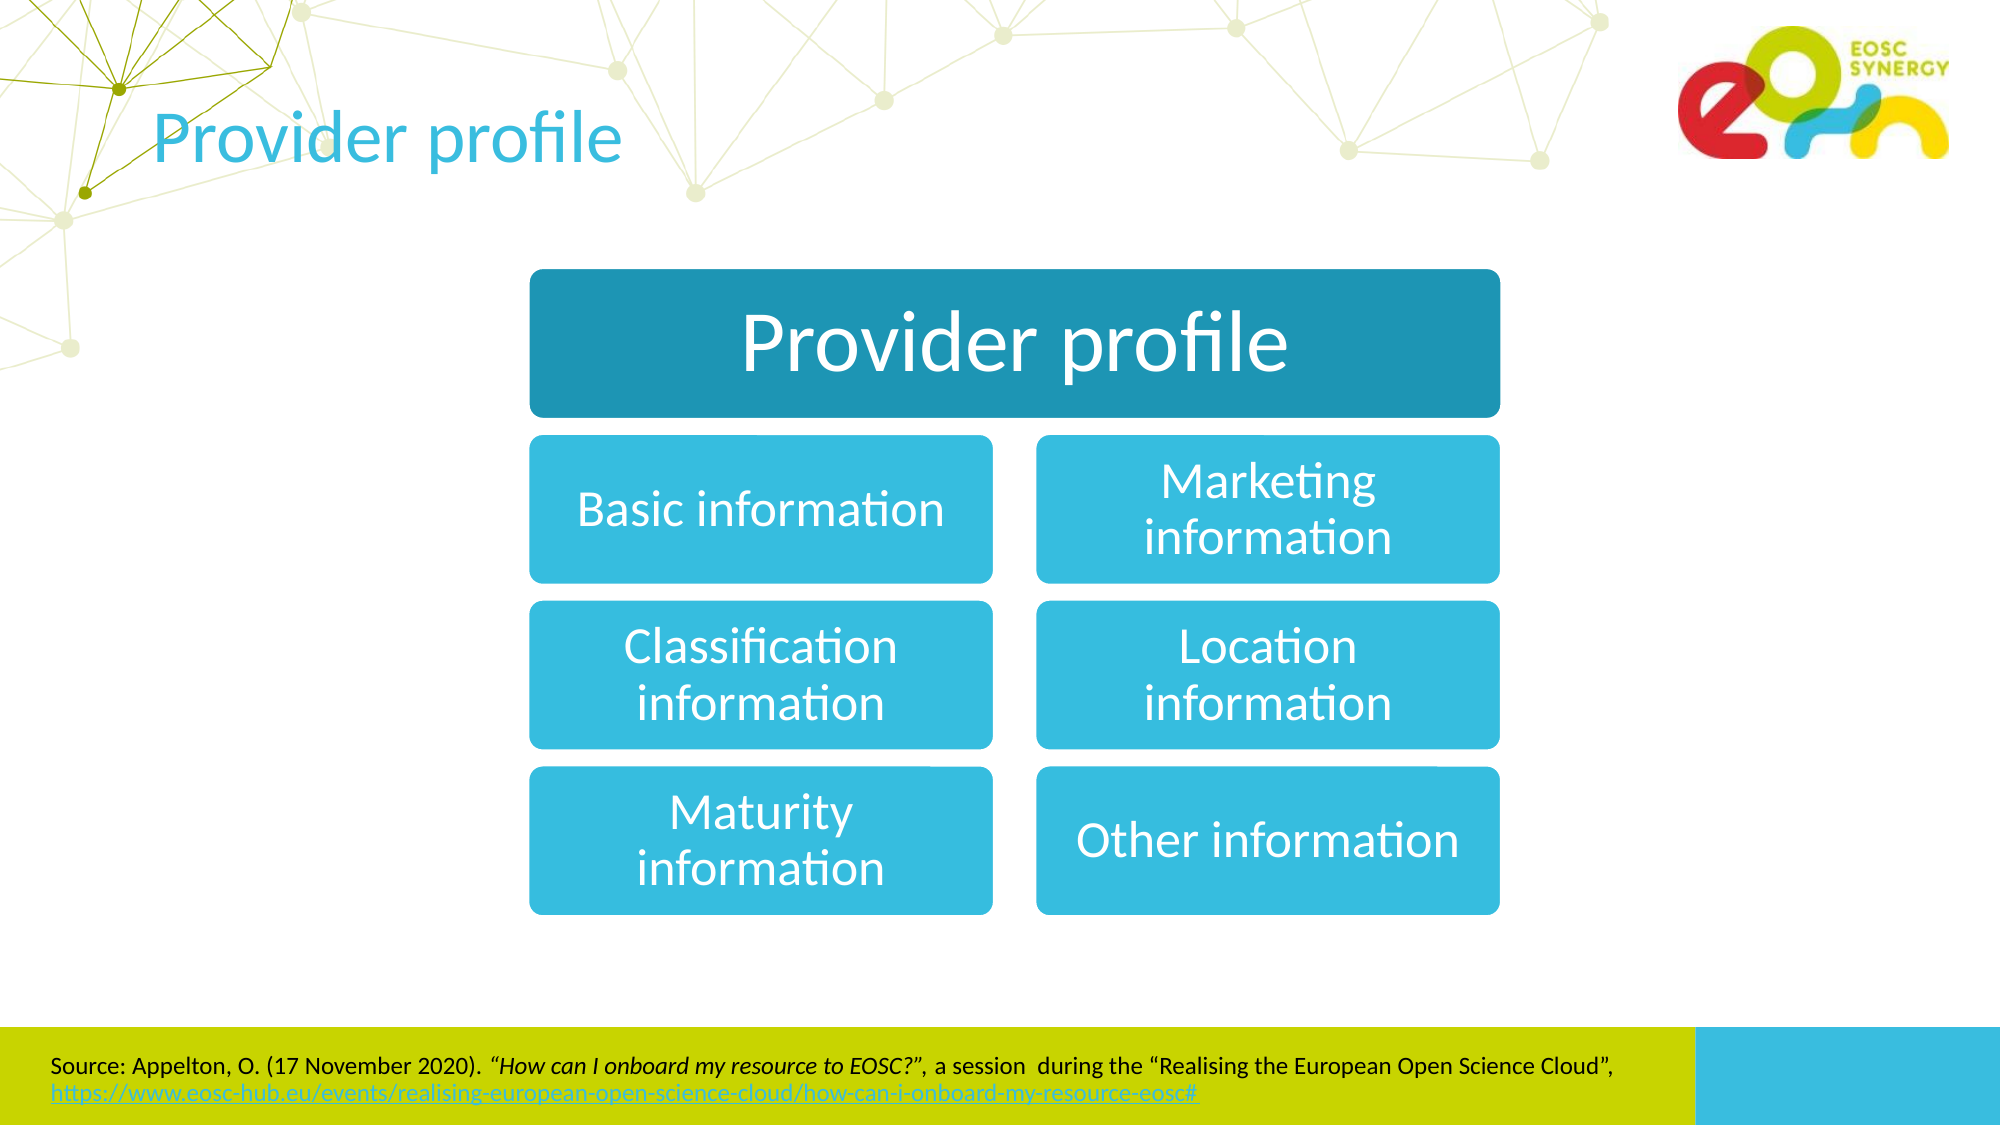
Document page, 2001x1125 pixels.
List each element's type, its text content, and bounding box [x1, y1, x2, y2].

picture [0, 0, 1609, 453]
picture [1678, 26, 1949, 159]
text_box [526, 266, 1503, 918]
text_box Provider profile [137, 89, 1658, 221]
text_box Source: Appelton, O. (17 November 2020). “How can I onboard my resource to EOSC?”, a session during the “Realising the European Open Science Cloud”, https://www.eosc-hub.eu/events/realising-european-open-science-cloud/how-can-i-onboard-my-resource-eosc# [35, 1037, 1677, 1125]
